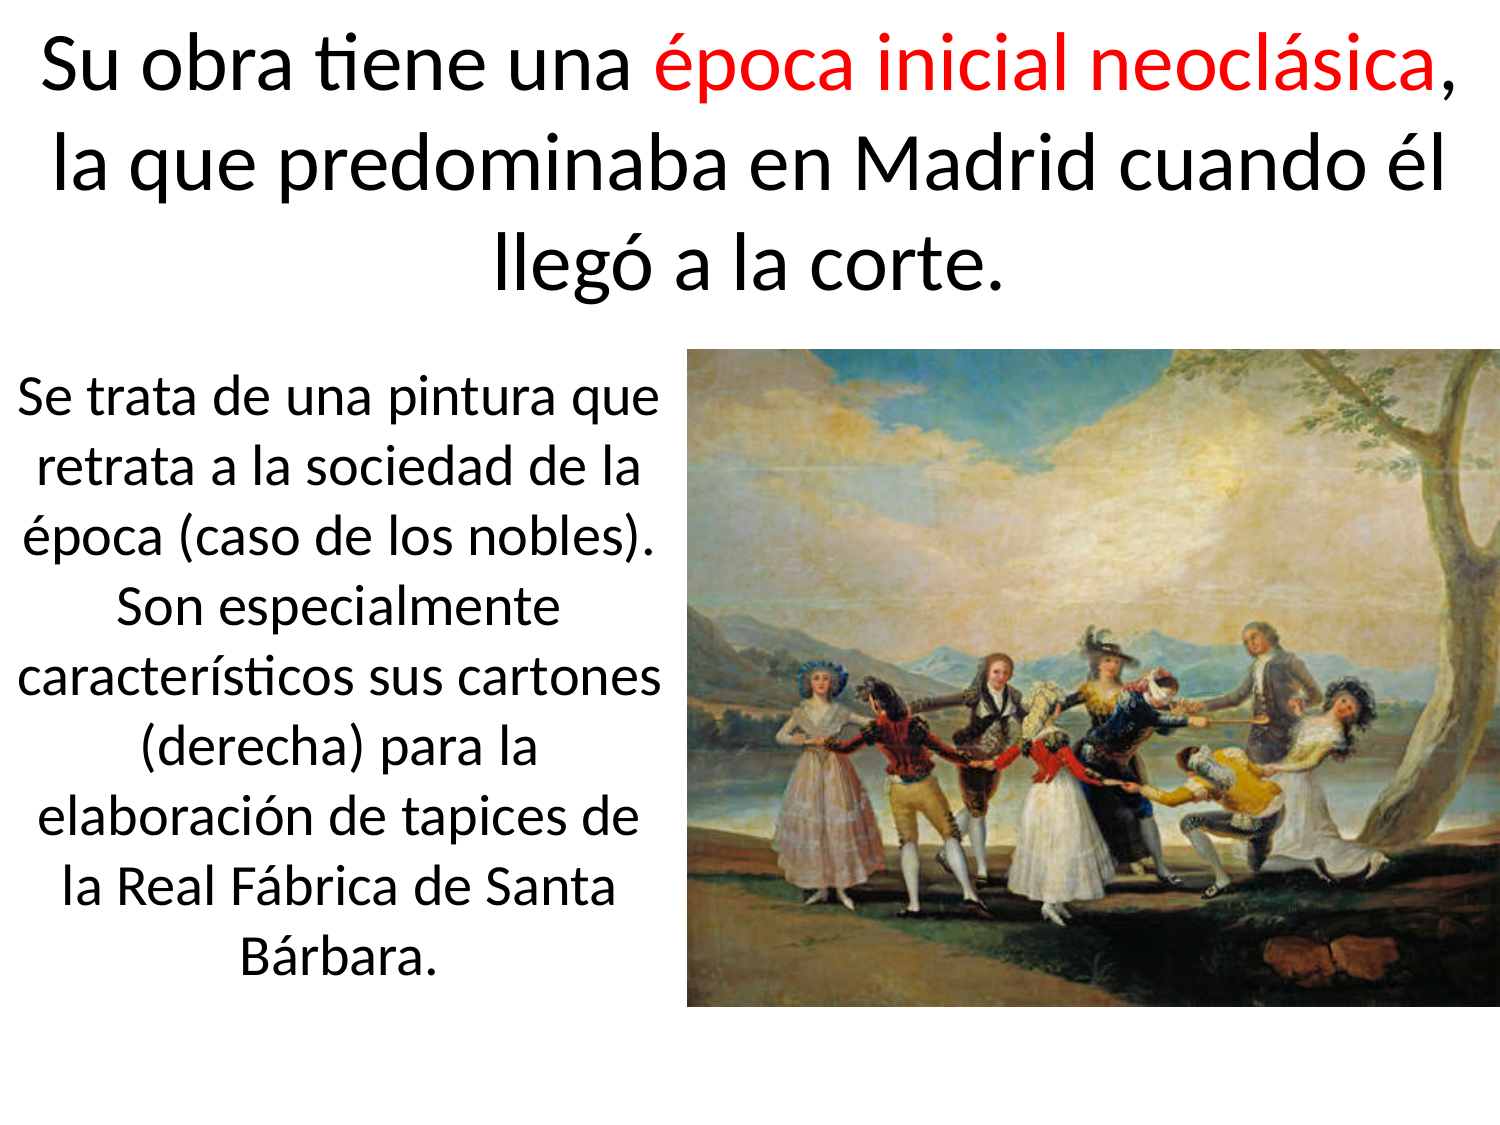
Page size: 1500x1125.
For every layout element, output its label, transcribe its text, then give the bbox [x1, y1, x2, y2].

text_box Su obra tiene una época inicial neoclásica, la que predominaba en Madrid cuando él llegó a la corte. [0, 0, 1500, 315]
picture [687, 349, 1500, 1007]
text_box Se trata de una pintura que retrata a la sociedad de la época (caso de los nobles). Son especialmente característicos sus cartones (derecha) para la elaboración de tapices de la Real Fábrica de Santa Bárbara. [0, 349, 680, 995]
